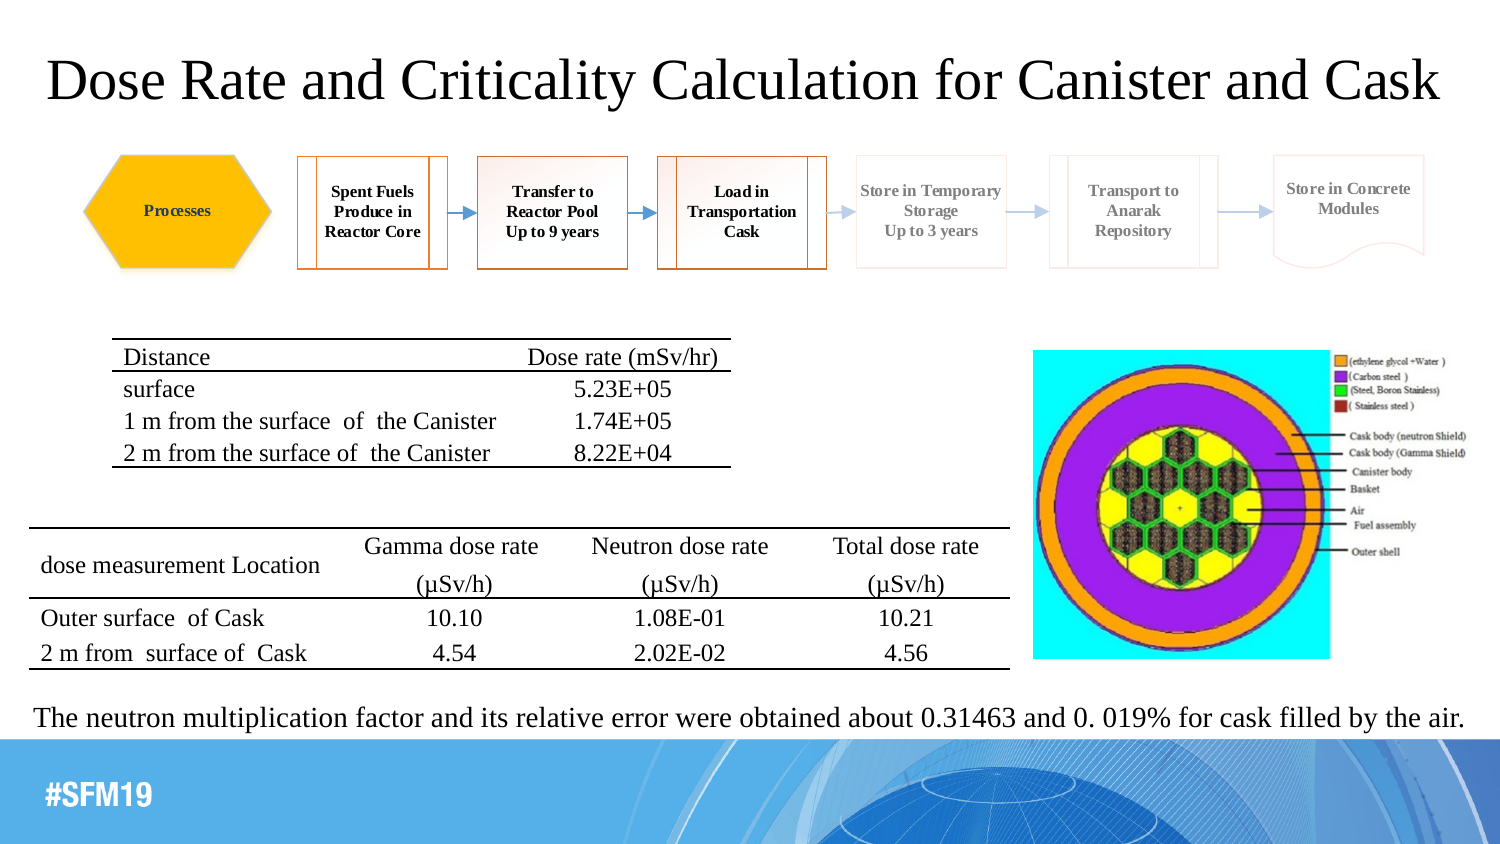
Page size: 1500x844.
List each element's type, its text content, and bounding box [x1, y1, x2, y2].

table_cell 1.74E+05 [515, 403, 731, 435]
table_header dose measurement Location [29, 529, 352, 597]
table_header Dose rate (mSv/hr) [515, 340, 731, 370]
table_cell 4.54 [352, 634, 558, 668]
table_cell 8.22E+04 [515, 435, 731, 466]
table_header Gamma dose rate (µSv/h) [352, 529, 558, 597]
table_cell 2 m from the surface of the Canister [112, 435, 515, 466]
table_cell 2 m from surface of Cask [29, 634, 352, 668]
table_cell Outer surface of Cask [29, 599, 352, 634]
table_cell 4.56 [803, 634, 1010, 668]
table_header Total dose rate (µSv/h) [803, 529, 1010, 597]
table_cell 1.08E-01 [558, 599, 803, 634]
table_cell surface [112, 372, 515, 403]
picture [0, 0, 1500, 844]
table_cell 10.21 [803, 599, 1010, 634]
table_header Distance [112, 340, 515, 370]
table_header Neutron dose rate (µSv/h) [558, 529, 803, 597]
title Dose Rate and Criticality Calculation for Canister and Cask [29, 33, 1459, 175]
table_cell 10.10 [352, 599, 558, 634]
table_cell 2.02E-02 [558, 634, 803, 668]
table_cell 1 m from the surface of the Canister [112, 403, 515, 435]
table_cell 5.23E+05 [515, 372, 731, 403]
text_box The neutron multiplication factor and its relative error were obtained about 0.31463 and 0. 019% for cask filled by the air. [17, 698, 1483, 741]
